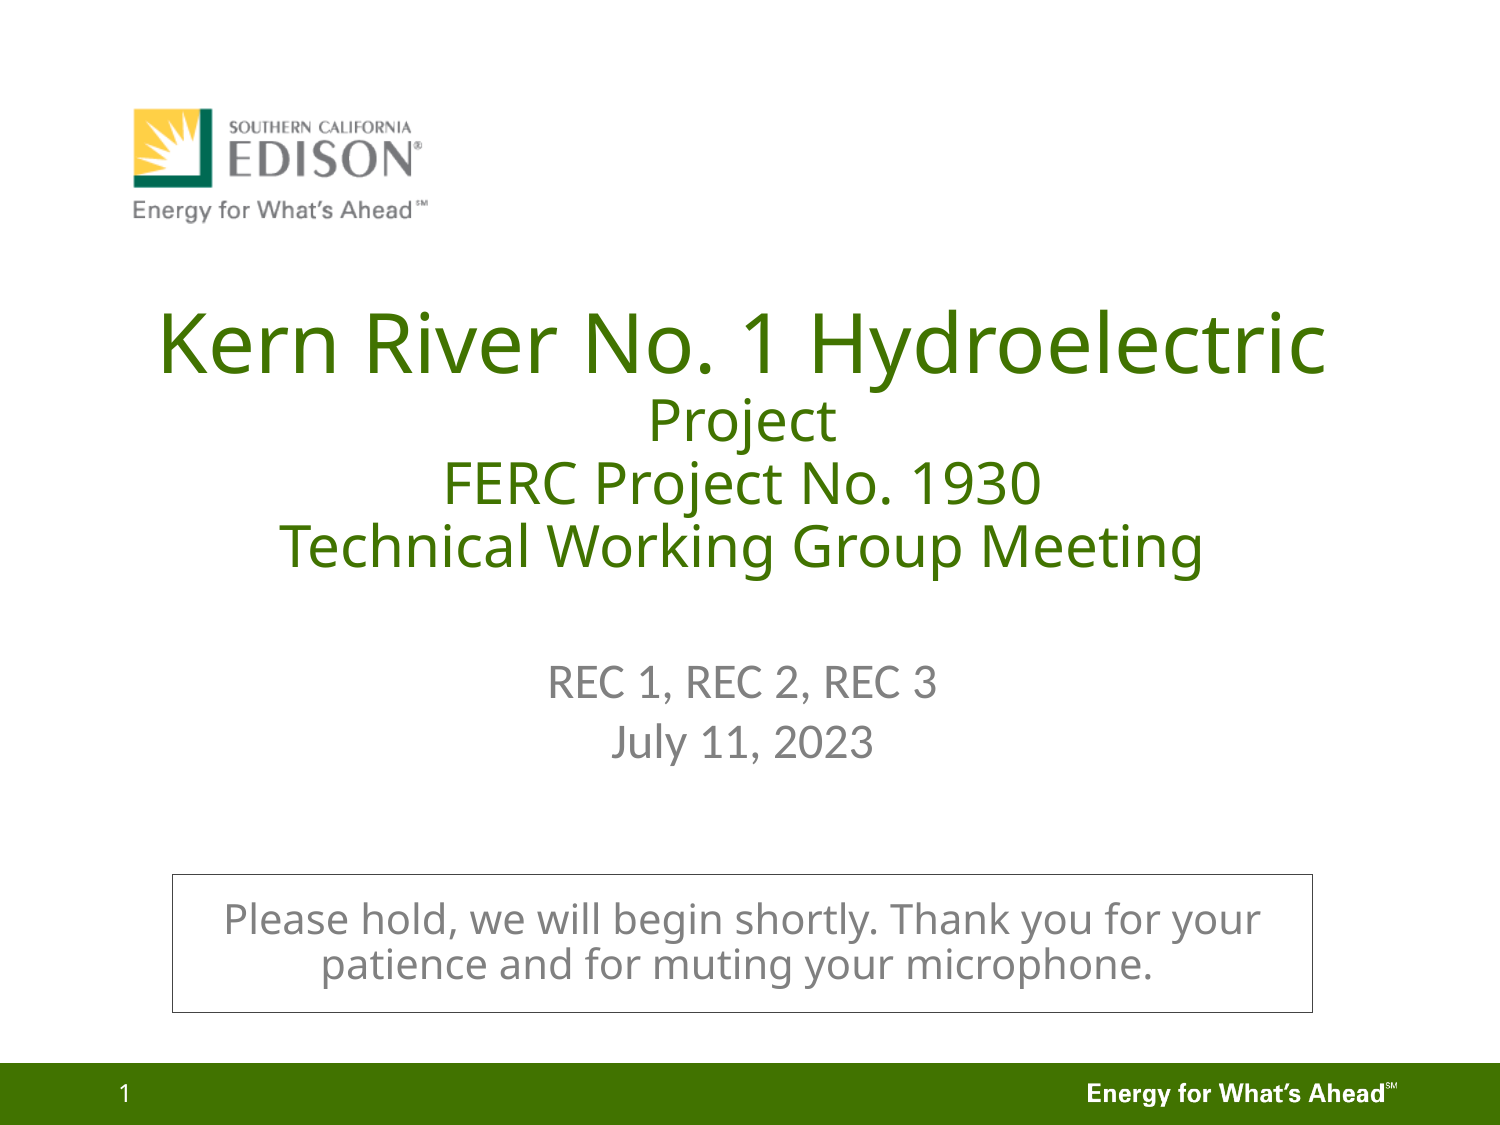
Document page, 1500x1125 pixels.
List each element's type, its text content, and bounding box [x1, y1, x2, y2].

text_box REC 1, REC 2, REC 3 July 11, 2023 [172, 640, 1313, 821]
slide_number 1 [103, 1064, 441, 1125]
picture [1088, 1082, 1397, 1107]
title Kern River No. 1 Hydroelectric Project FERC Project No. 1930 Technical Working Group Meeting [105, 134, 1380, 588]
picture [133, 108, 428, 134]
text_box Please hold, we will begin shortly. Thank you for your patience and for muting your microphone. [172, 874, 1313, 1013]
